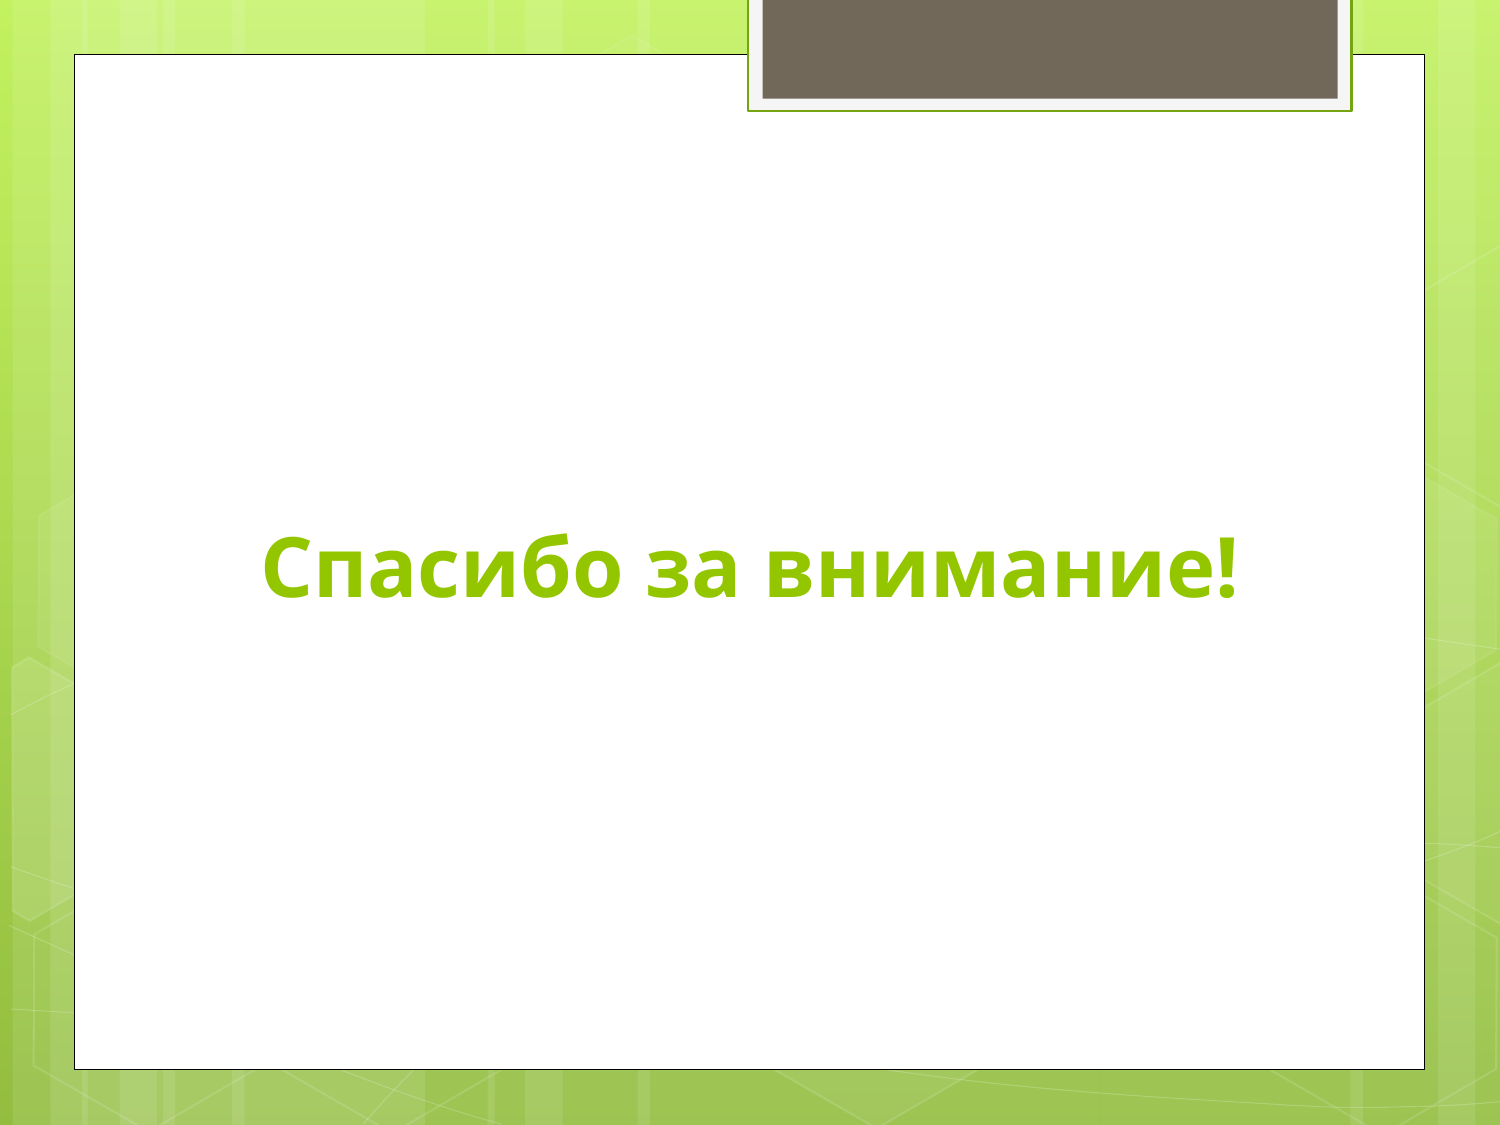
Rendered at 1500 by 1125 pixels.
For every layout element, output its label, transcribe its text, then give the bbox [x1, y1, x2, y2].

title Спасибо за внимание! [123, 267, 1376, 622]
